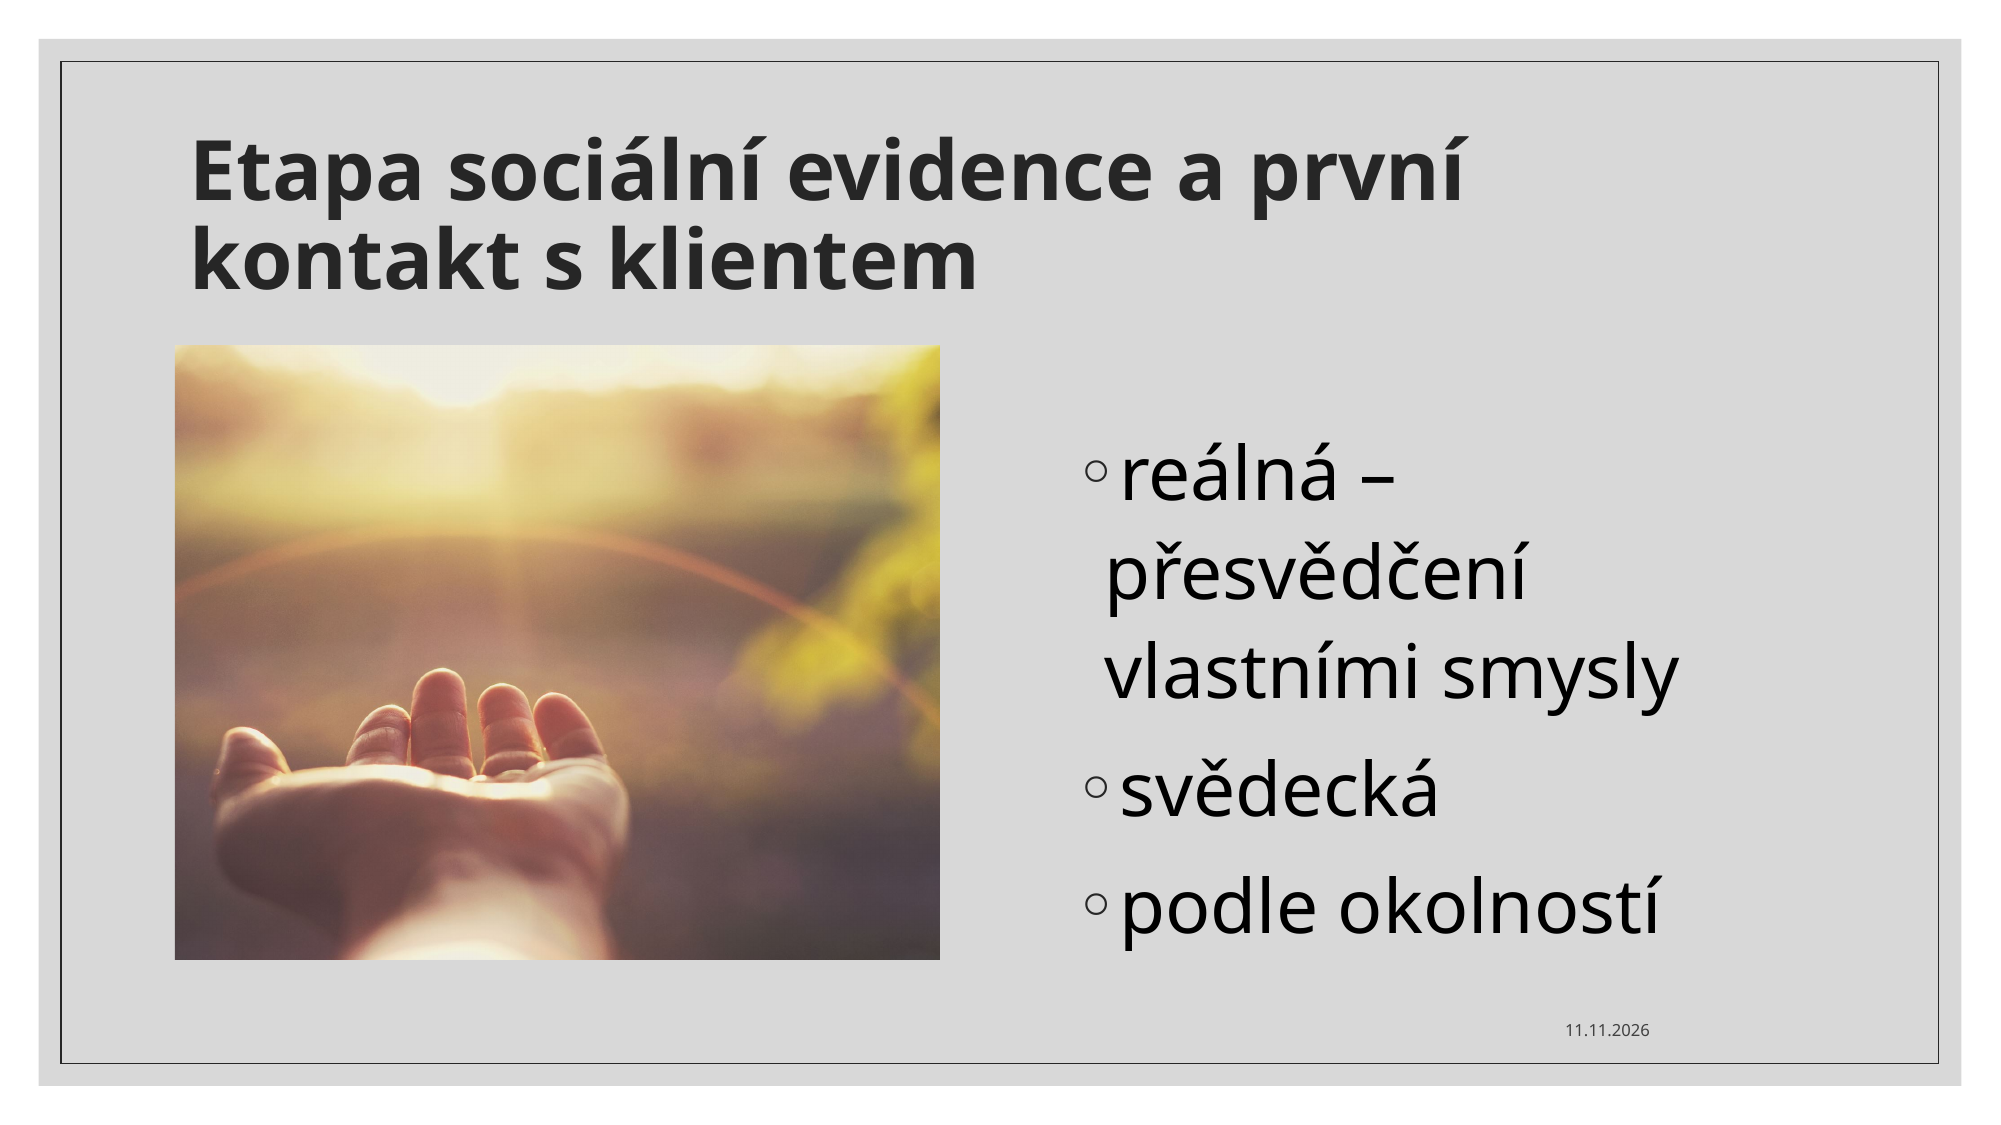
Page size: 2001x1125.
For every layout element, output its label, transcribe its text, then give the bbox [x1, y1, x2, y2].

picture [174, 344, 940, 960]
list reálná – přesvědčení vlastními smysly svědecká podle okolností [1059, 345, 1825, 960]
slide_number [1190, 990, 1665, 1050]
title Etapa sociální evidence a první kontakt s klientem [174, 105, 1825, 331]
